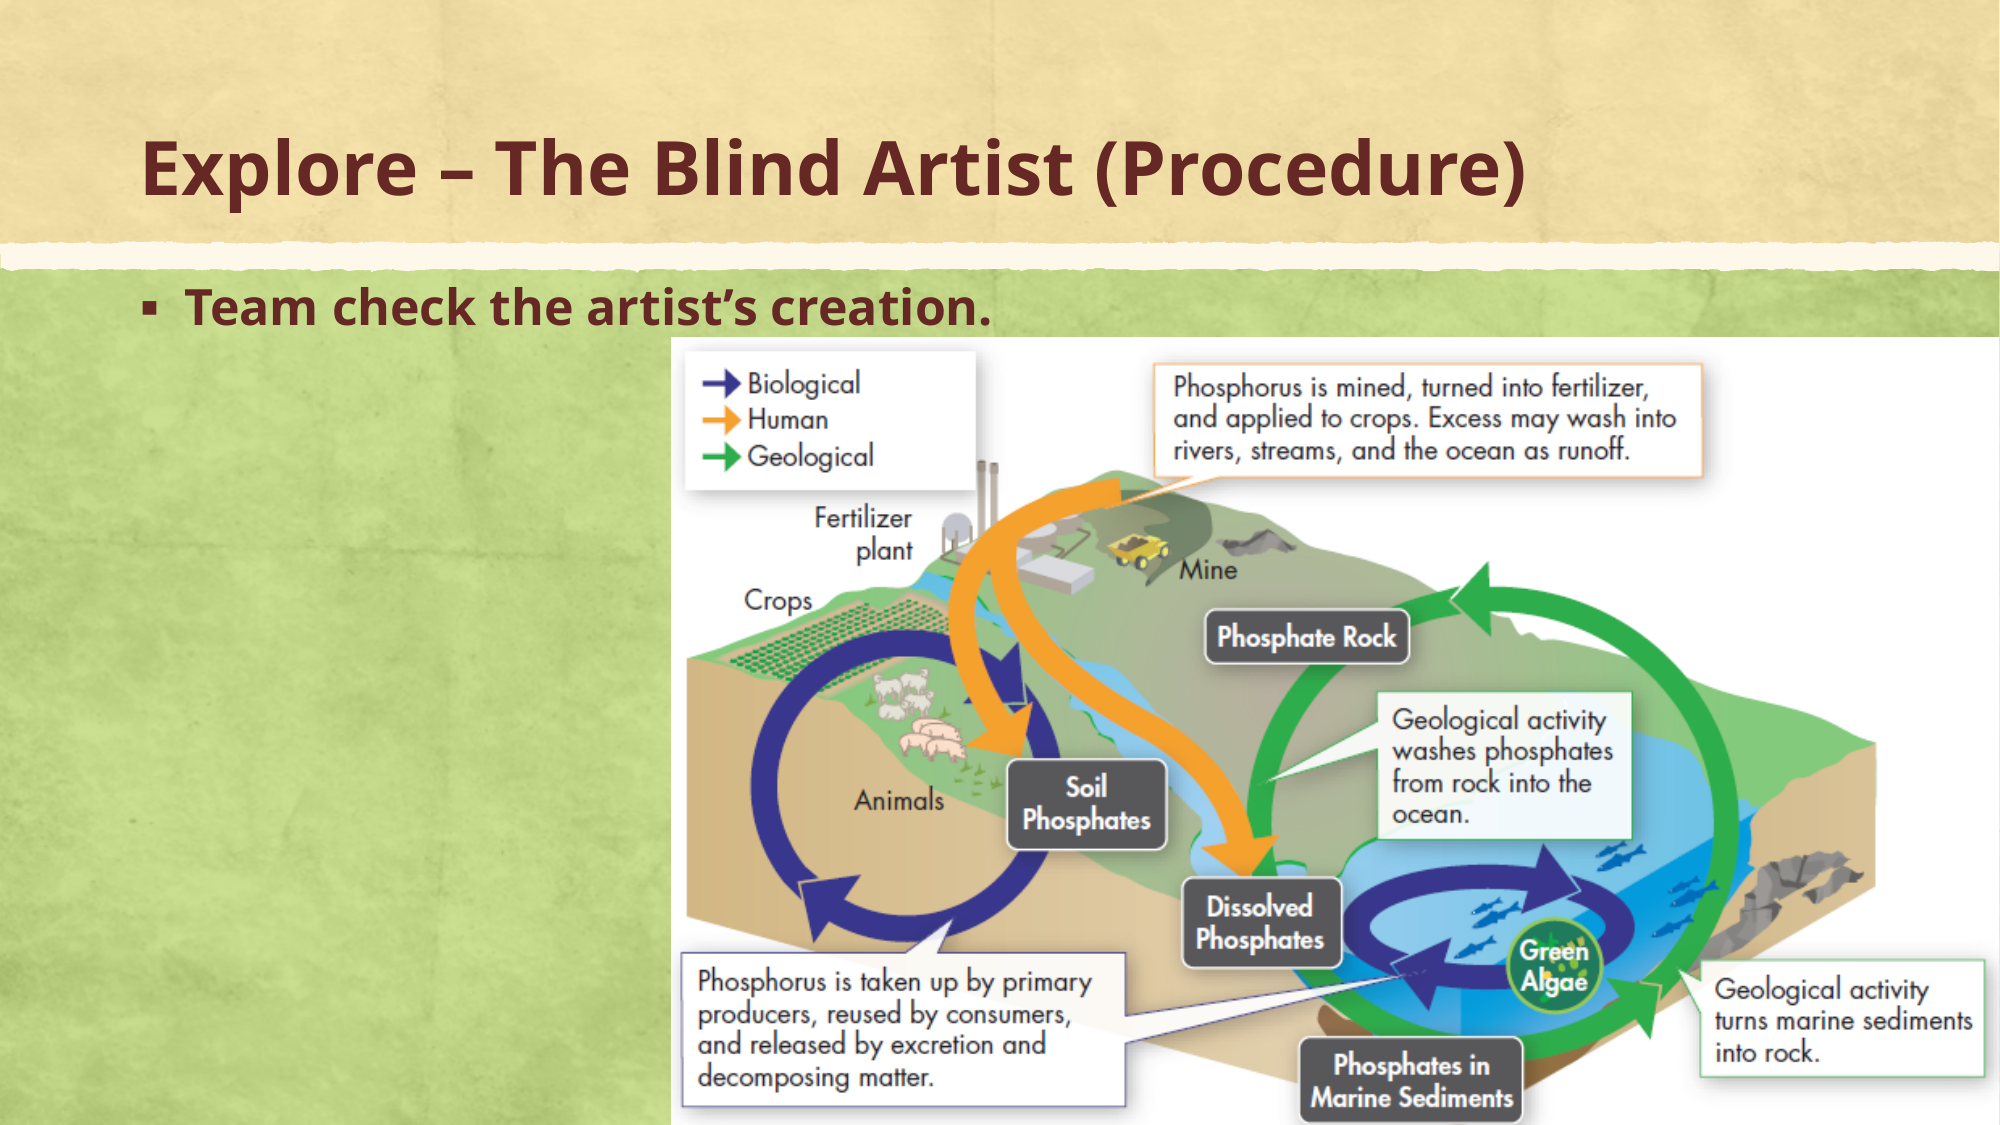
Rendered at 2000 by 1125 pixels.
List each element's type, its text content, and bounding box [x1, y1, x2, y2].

title Explore – The Blind Artist (Procedure) [124, 31, 1925, 219]
picture [671, 337, 2000, 1125]
list Team check the artist’s creation. [124, 275, 1725, 1113]
